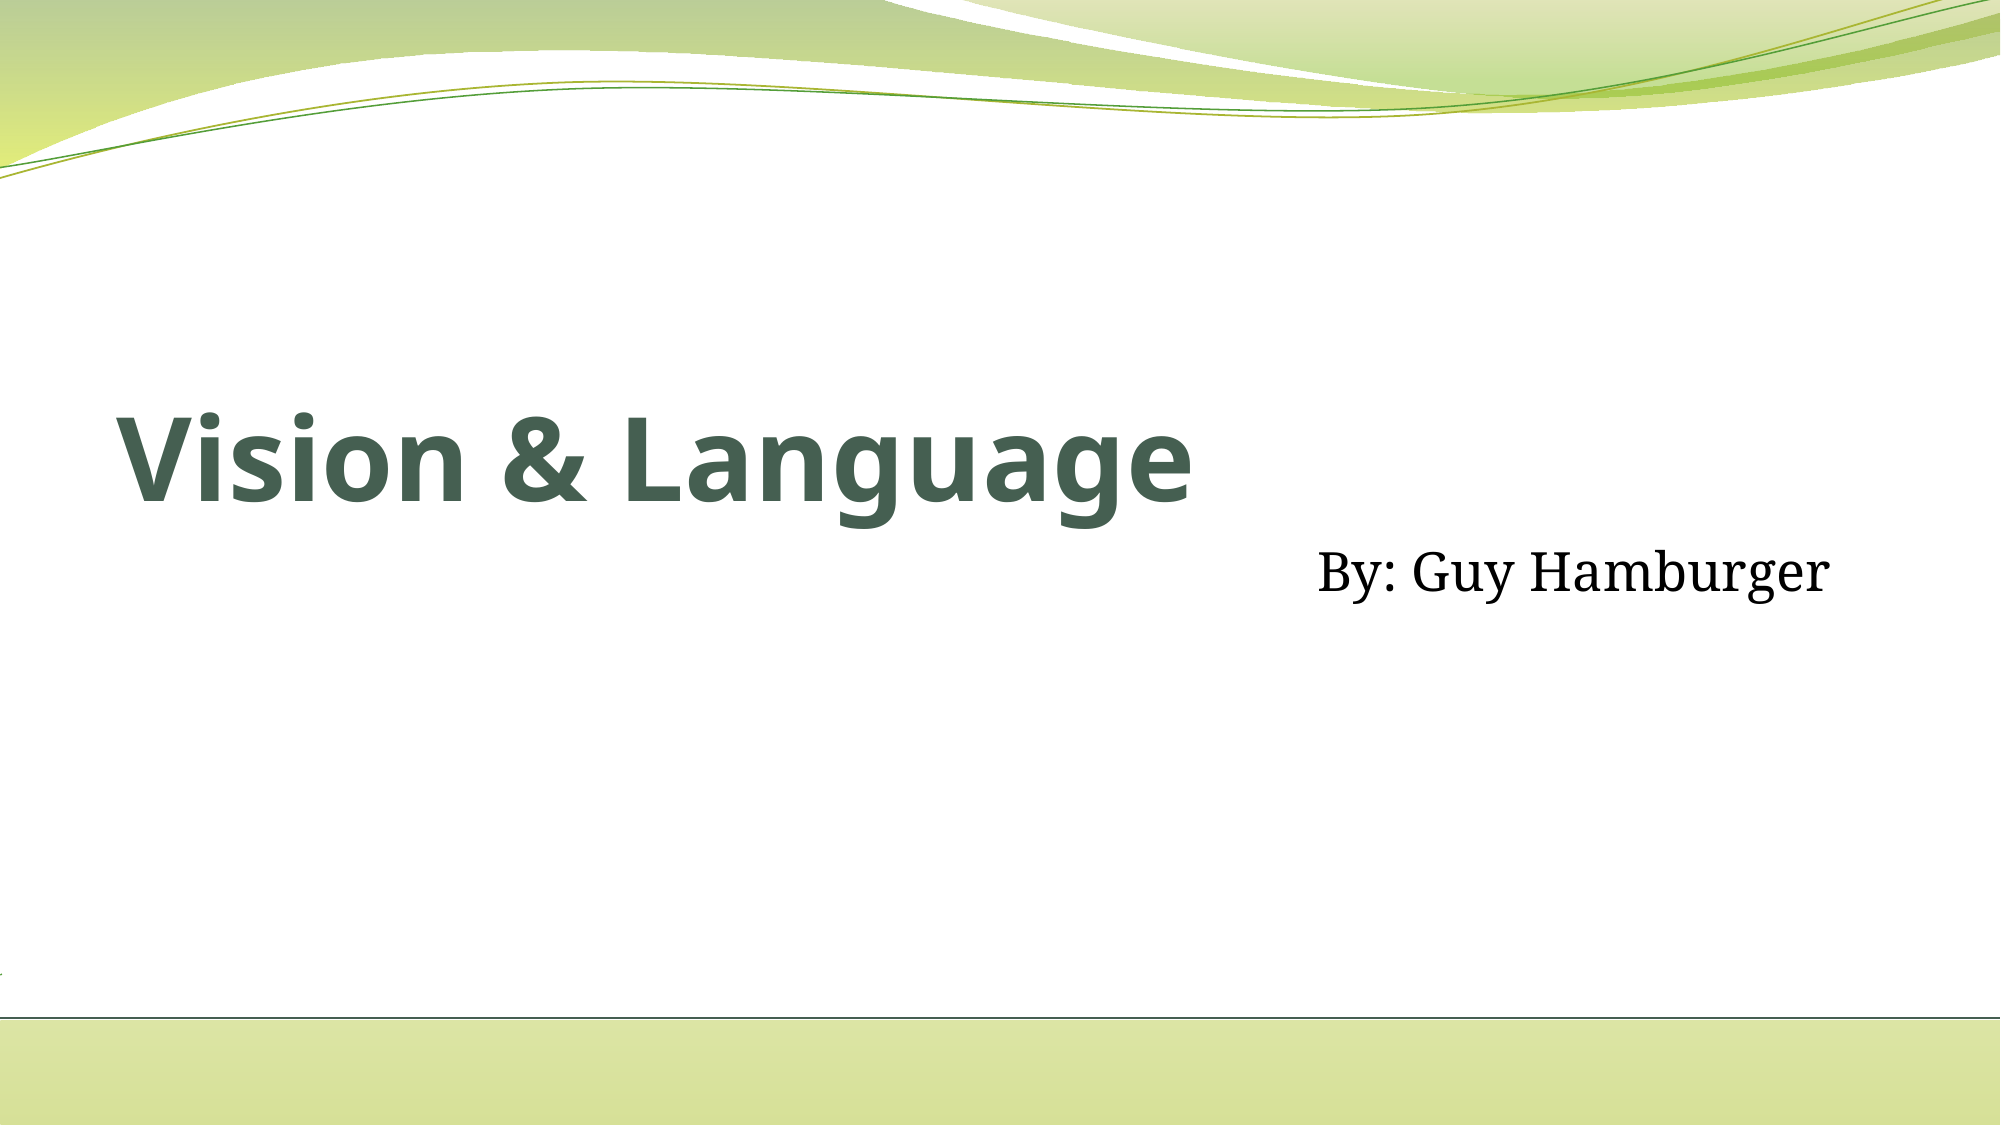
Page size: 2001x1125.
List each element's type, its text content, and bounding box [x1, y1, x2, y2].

subtitle By: Guy Hamburger [116, 529, 1835, 818]
title Vision & Language [116, 224, 1834, 525]
